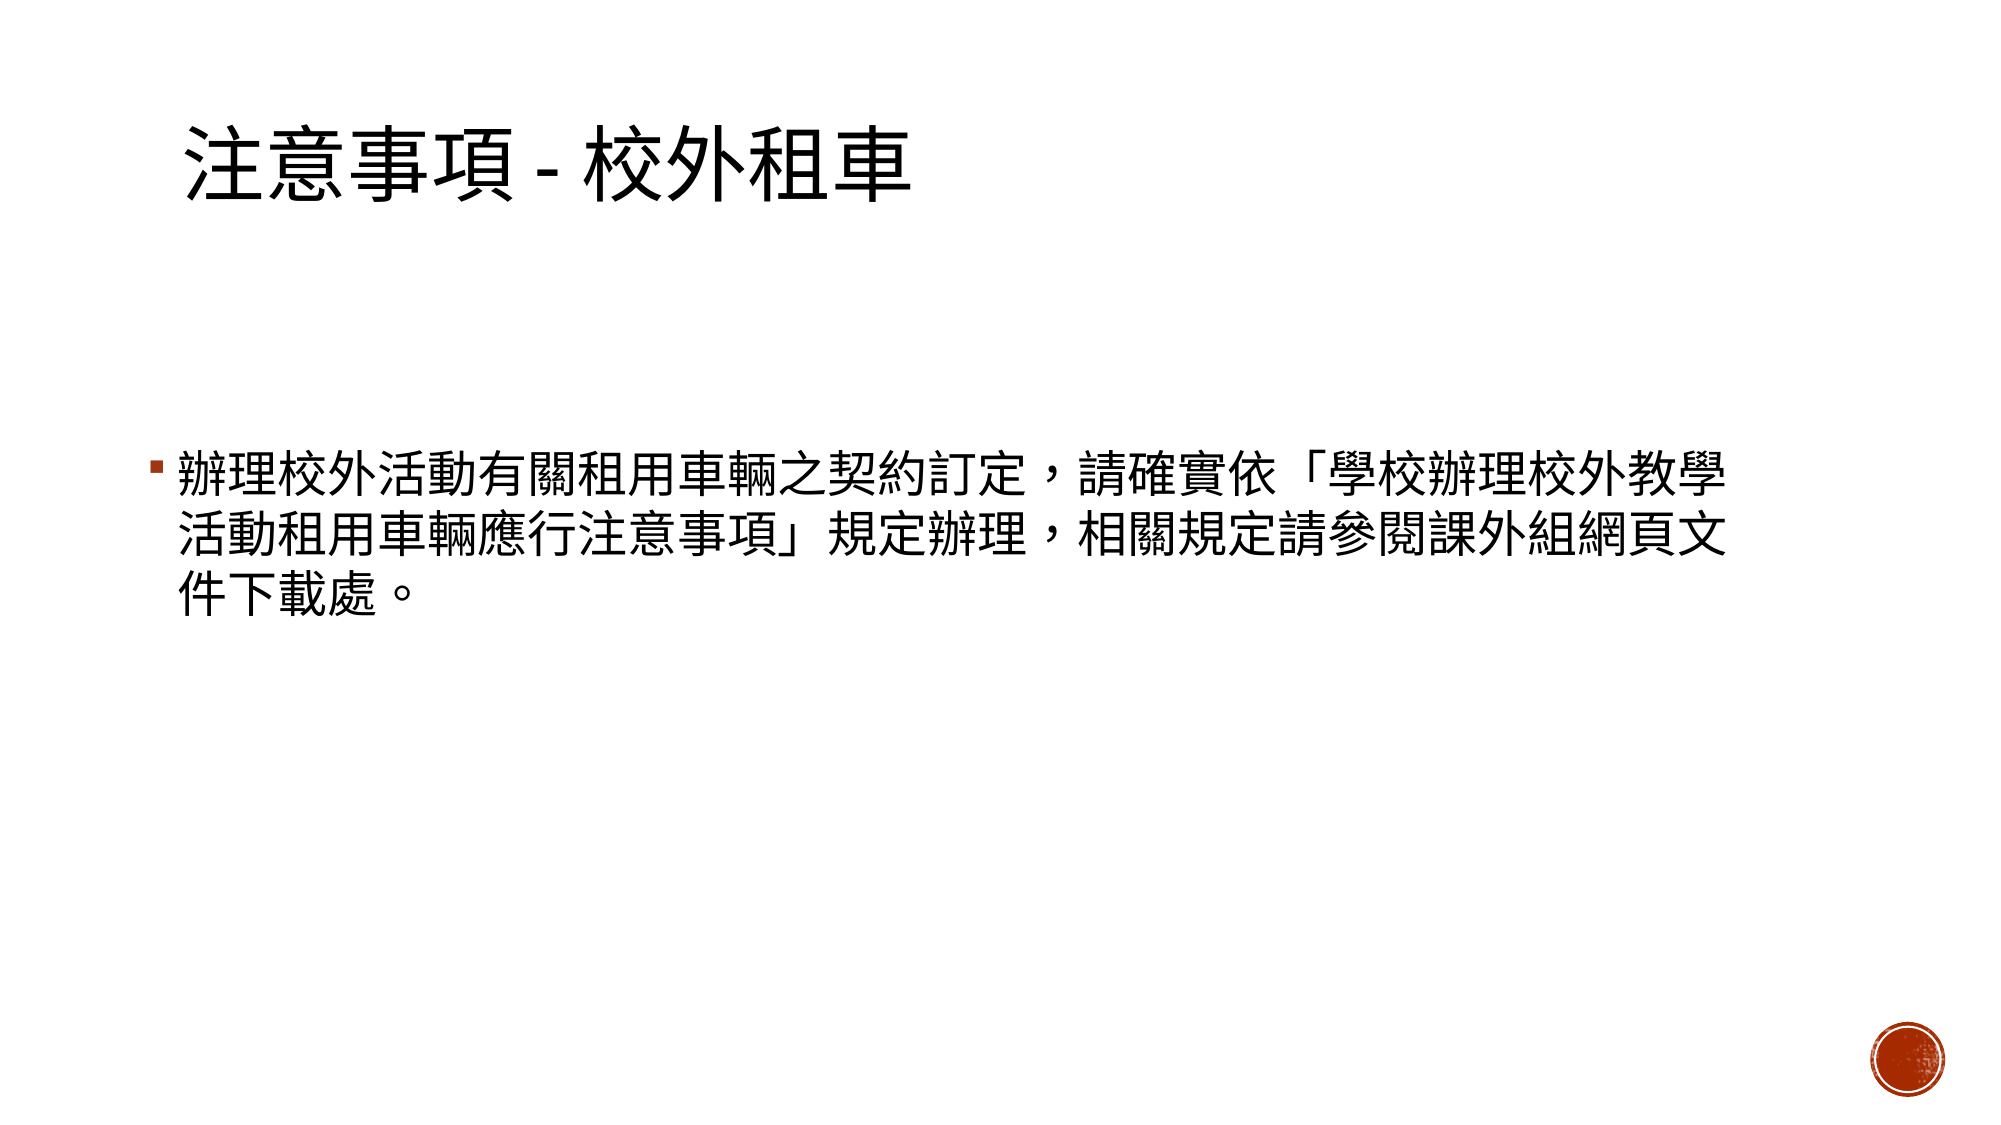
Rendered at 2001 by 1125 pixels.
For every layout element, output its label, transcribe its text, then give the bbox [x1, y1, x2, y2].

list 辦理校外活動有關租用車輛之契約訂定，請確實依「學校辦理校外教學活動租用車輛應行注意事項」規定辦理，相關規定請參閱課外組網頁文件下載處。 [131, 435, 1782, 702]
title 注意事項-校外租車 [166, 36, 1817, 300]
